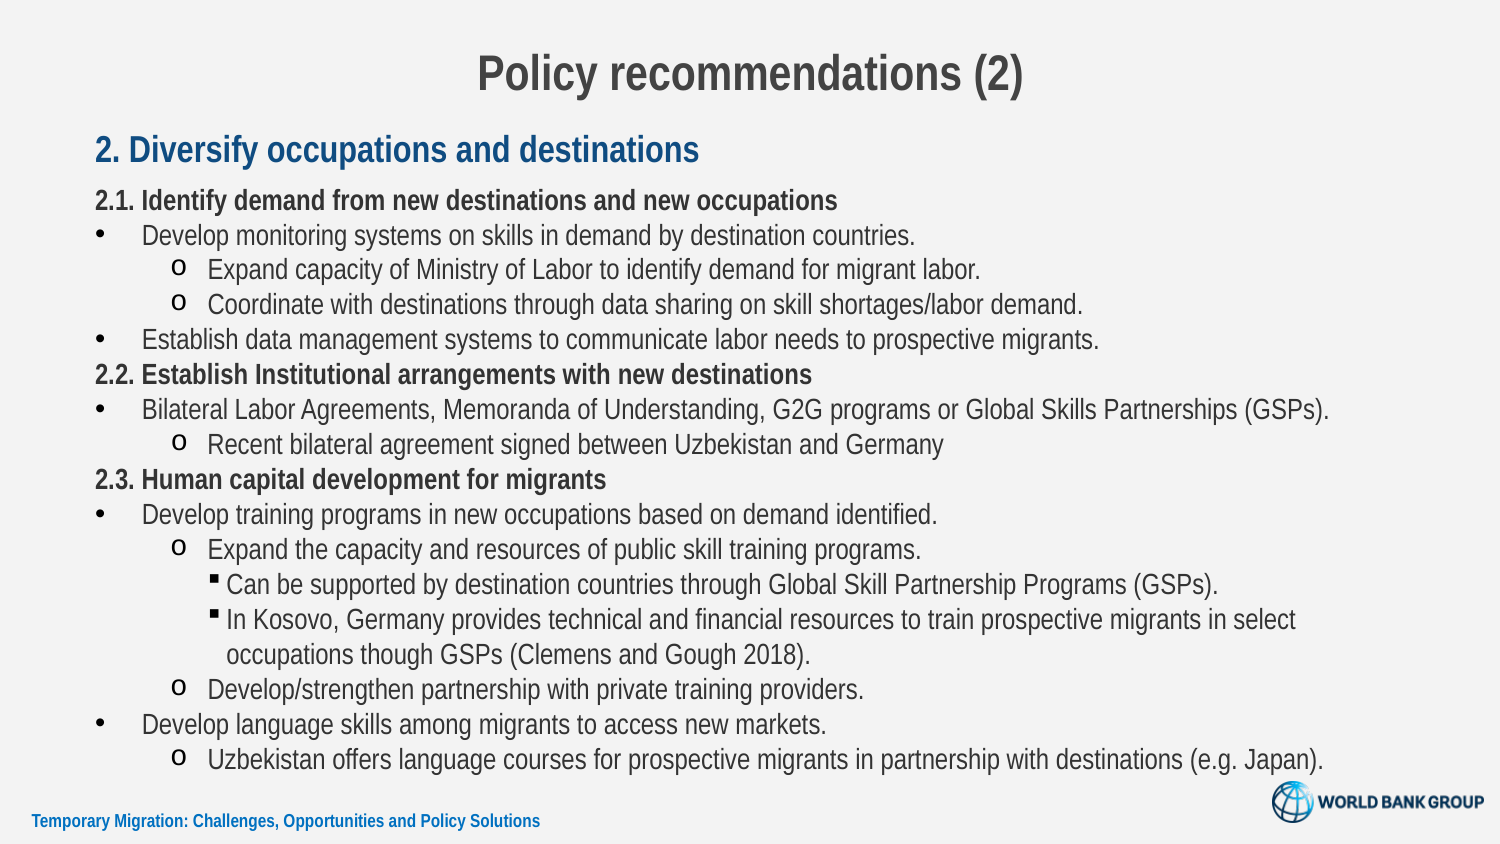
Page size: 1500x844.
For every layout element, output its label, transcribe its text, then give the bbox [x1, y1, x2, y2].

title Policy recommendations (2) [67, 25, 1434, 119]
text_box 2. Diversify occupations and destinations [80, 118, 1420, 185]
picture [1272, 781, 1484, 823]
text_box 2.1. Identify demand from new destinations and new occupations Develop monitoring systems on skills in demand by destination countries. Expand capacity of Ministry of Labor to identify demand for migrant labor. Coordinate with destinations through data sharing on skill shortages/labor demand. Establish data management systems to communicate labor needs to prospective migrants. 2.2. Establish Institutional arrangements with new destinations Bilateral Labor Agreements, Memoranda of Understanding, G2G programs or Global Skills Partnerships (GSPs). Recent bilateral agreement signed between Uzbekistan and Germany 2.3. Human capital development for migrants Develop training programs in new occupations based on demand identified. Expand the capacity and resources of public skill training programs. Can be supported by destination countries through Global Skill Partnership Programs (GSPs). In Kosovo, Germany provides technical and financial resources to train prospective migrants in select occupations though GSPs (Clemens and Gough 2018). Develop/strengthen partnership with private training providers. Develop language skills among migrants to access new markets. Uzbekistan offers language courses for prospective migrants in partnership with destinations (e.g. Japan). [80, 185, 1393, 658]
